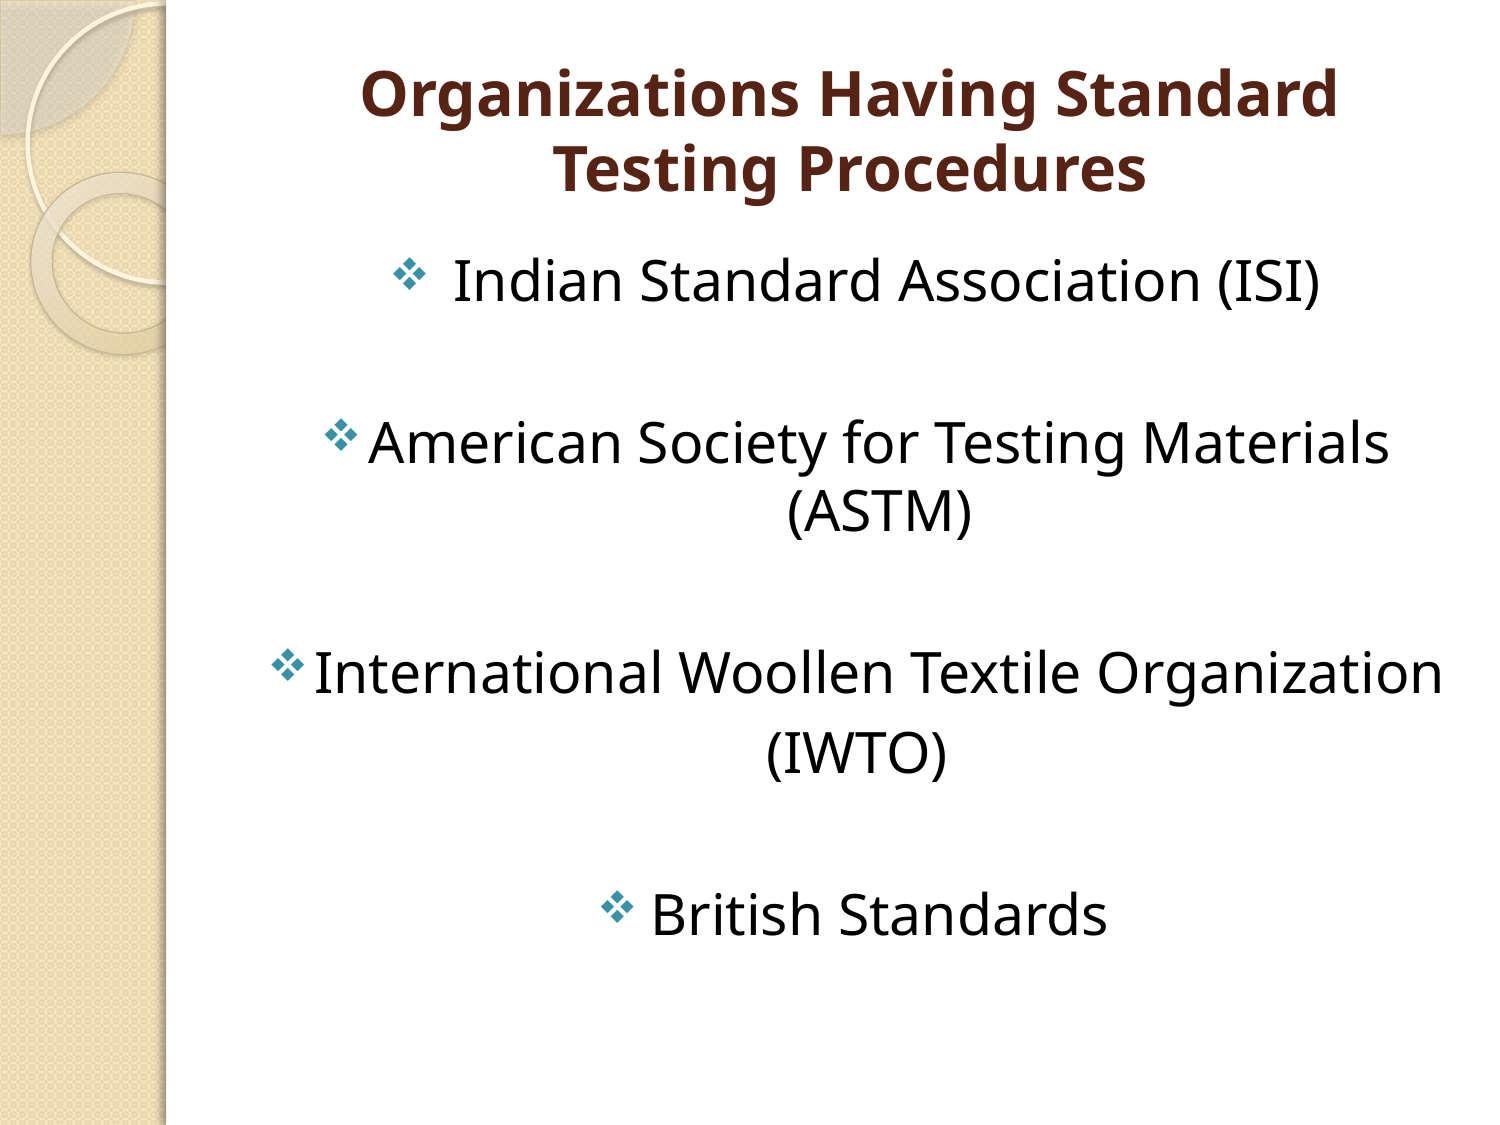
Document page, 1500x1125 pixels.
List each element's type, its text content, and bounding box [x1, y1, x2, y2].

title Organizations Having Standard Testing Procedures [235, 45, 1466, 213]
list Indian Standard Association (ISI) American Society for Testing Materials (ASTM) International Woollen Textile Organization (IWTO) British Standards [235, 237, 1466, 1025]
